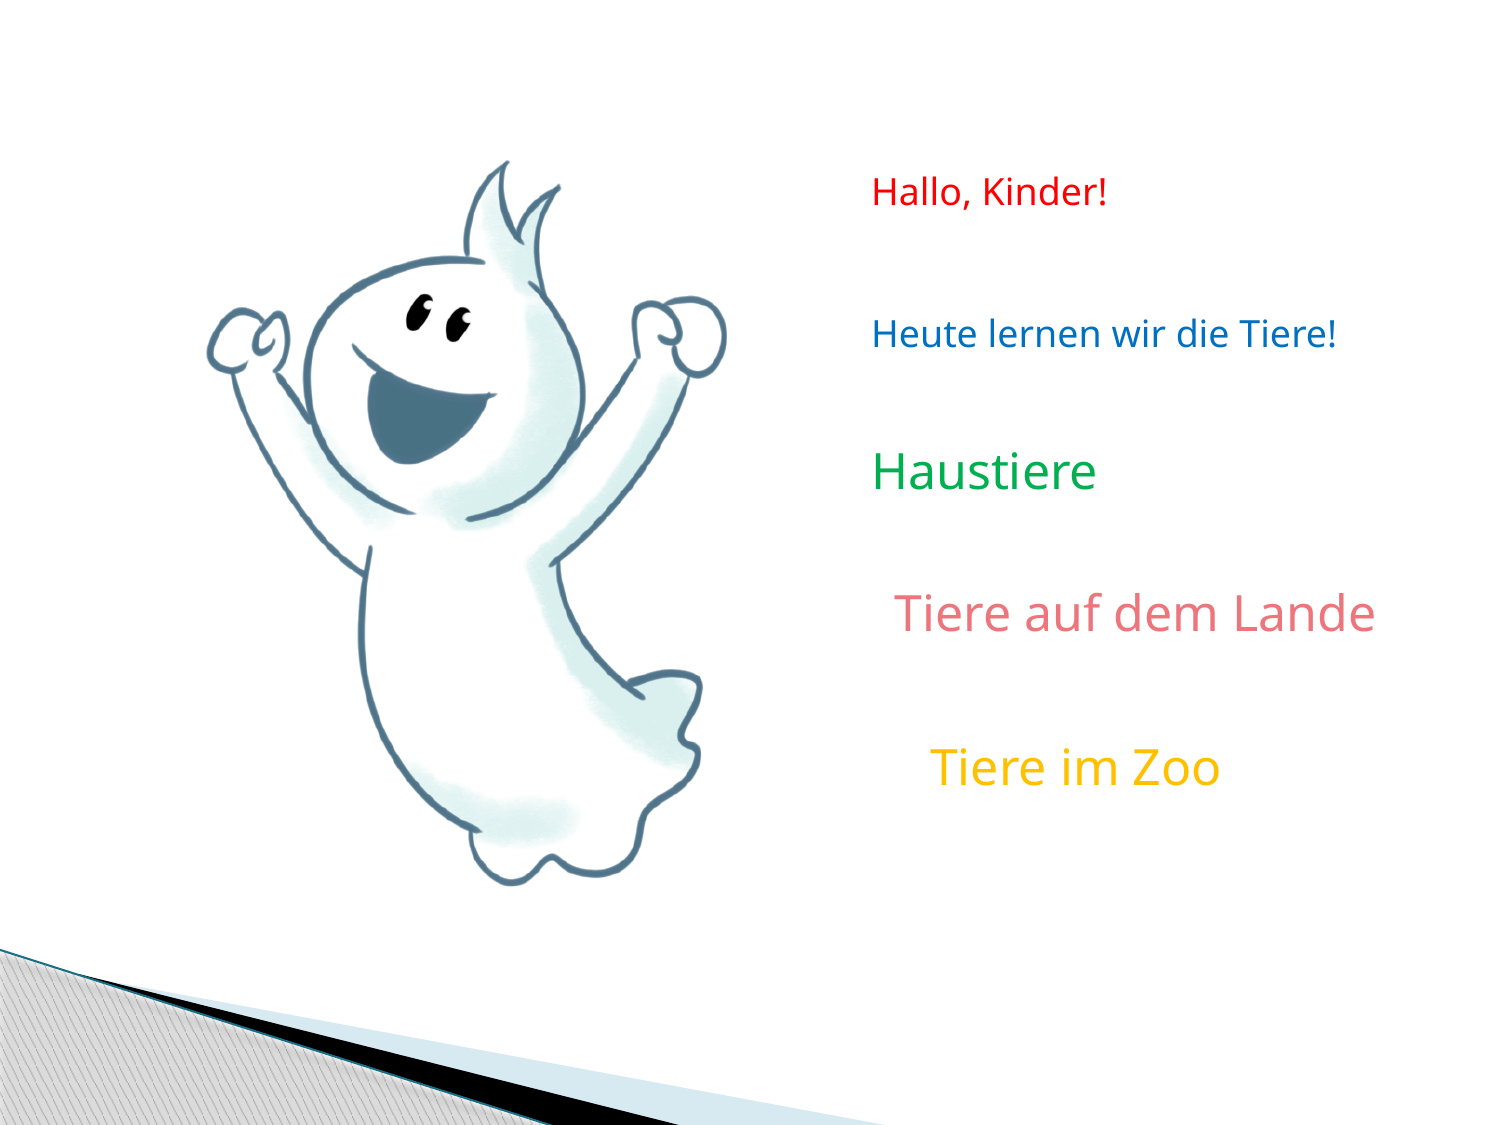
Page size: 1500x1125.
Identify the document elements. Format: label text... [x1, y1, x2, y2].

text_box Tiere im Zoo [915, 727, 1365, 803]
text_box Heute lernen wir die Tiere! [856, 302, 1400, 363]
text_box Haustiere [856, 432, 1412, 508]
text_box Hallo, Kinder! [856, 160, 1152, 221]
picture [206, 160, 727, 887]
text_box Tiere auf dem Lande [879, 574, 1412, 649]
